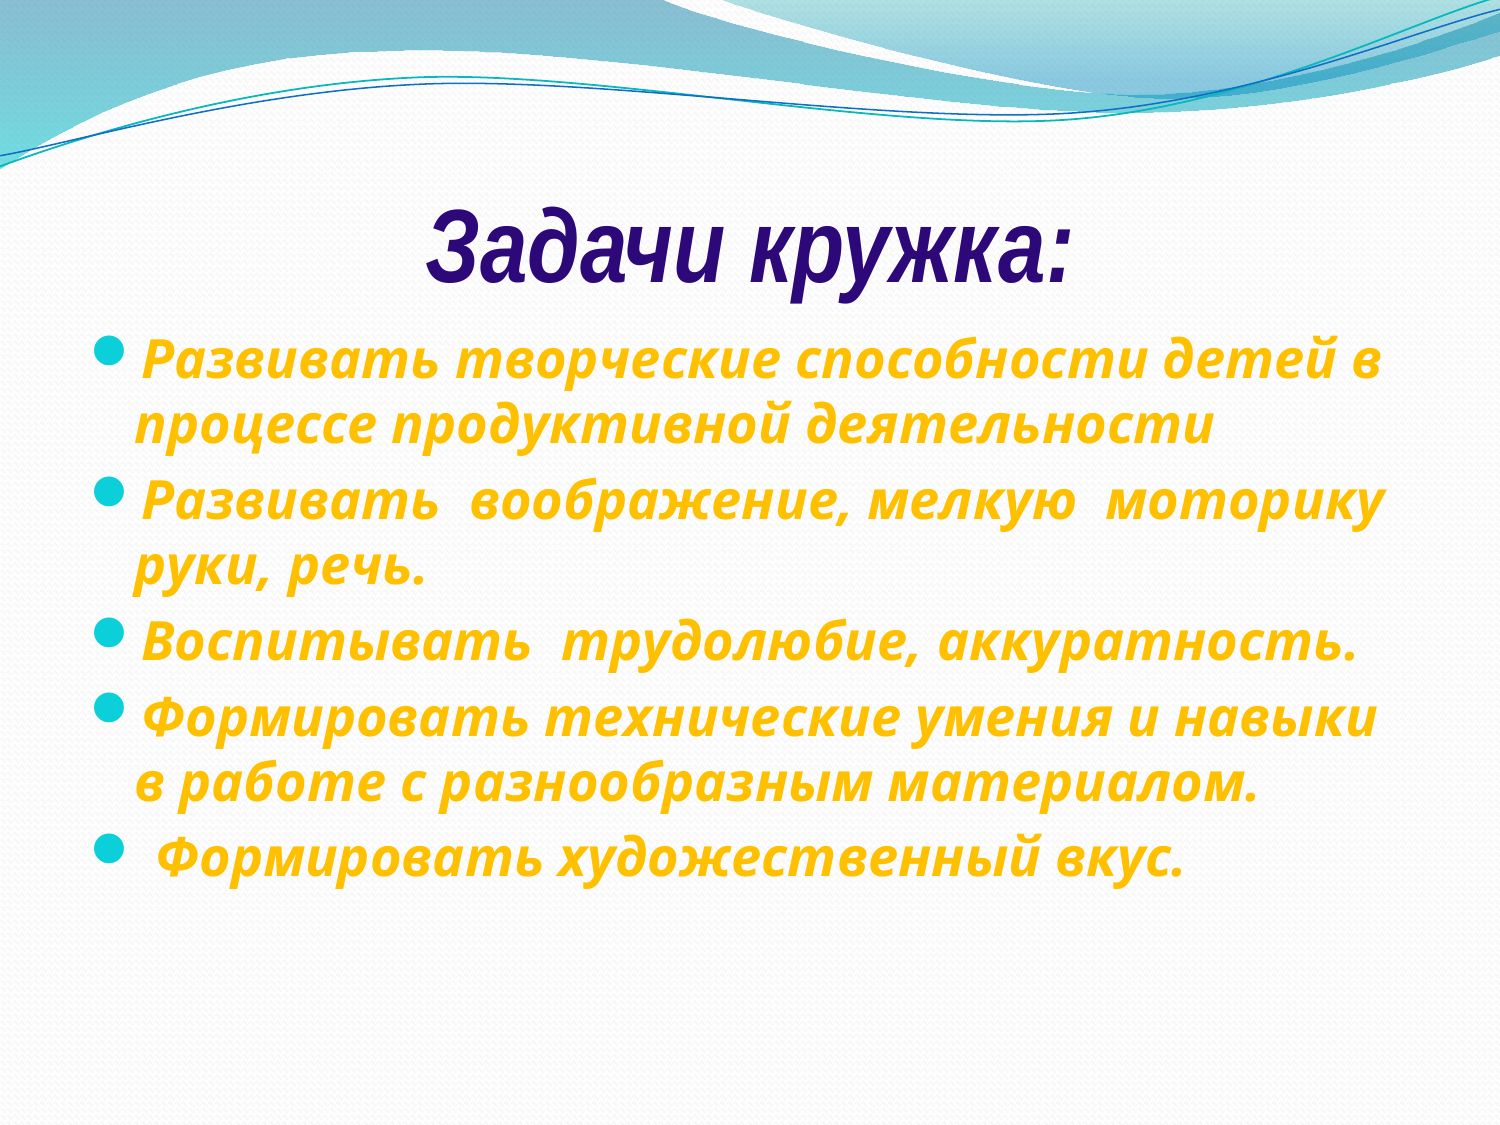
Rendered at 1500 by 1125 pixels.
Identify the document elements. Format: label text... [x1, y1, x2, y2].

title Задачи кружка: [75, 115, 1425, 303]
list Развивать творческие способности детей в процессе продуктивной деятельности Развивать воображение, мелкую моторику руки, речь. Воспитывать трудолюбие, аккуратность. Формировать технические умения и навыки в работе с разнообразным материалом. Формировать художественный вкус. [75, 317, 1425, 1038]
